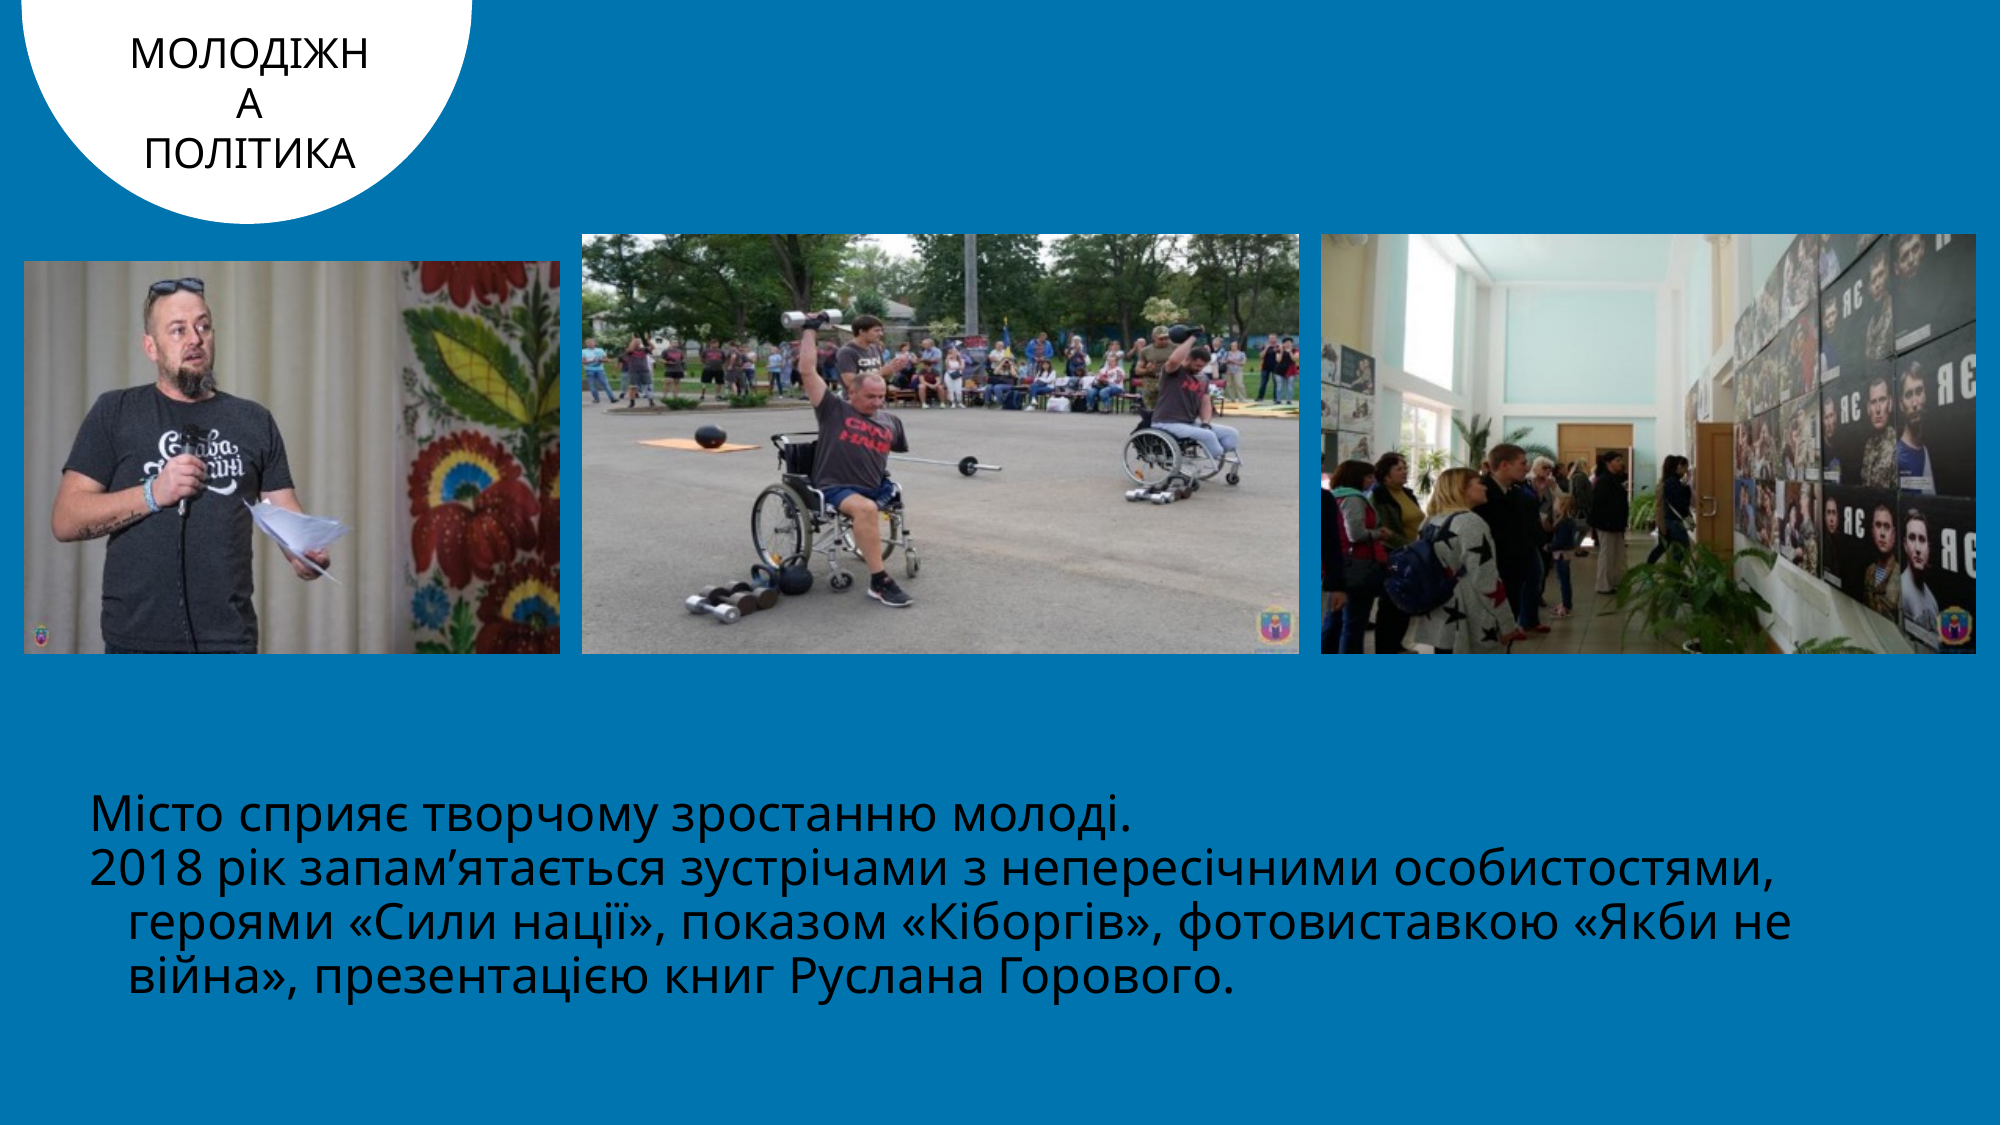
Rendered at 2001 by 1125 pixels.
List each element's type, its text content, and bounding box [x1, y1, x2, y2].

list Місто сприяє творчому зростанню молоді. 2018 рік запам’ятається зустрічами з непересічними особистостями, героями «Сили нації», показом «Кіборгів», фотовиставкою «Якби не війна», презентацією книг Руслана Горового. [74, 779, 1987, 1013]
picture [25, 262, 559, 653]
picture [583, 235, 1298, 653]
text_box МОЛОДІЖНА ПОЛІТИКА [113, 19, 387, 185]
picture [1322, 235, 1975, 653]
